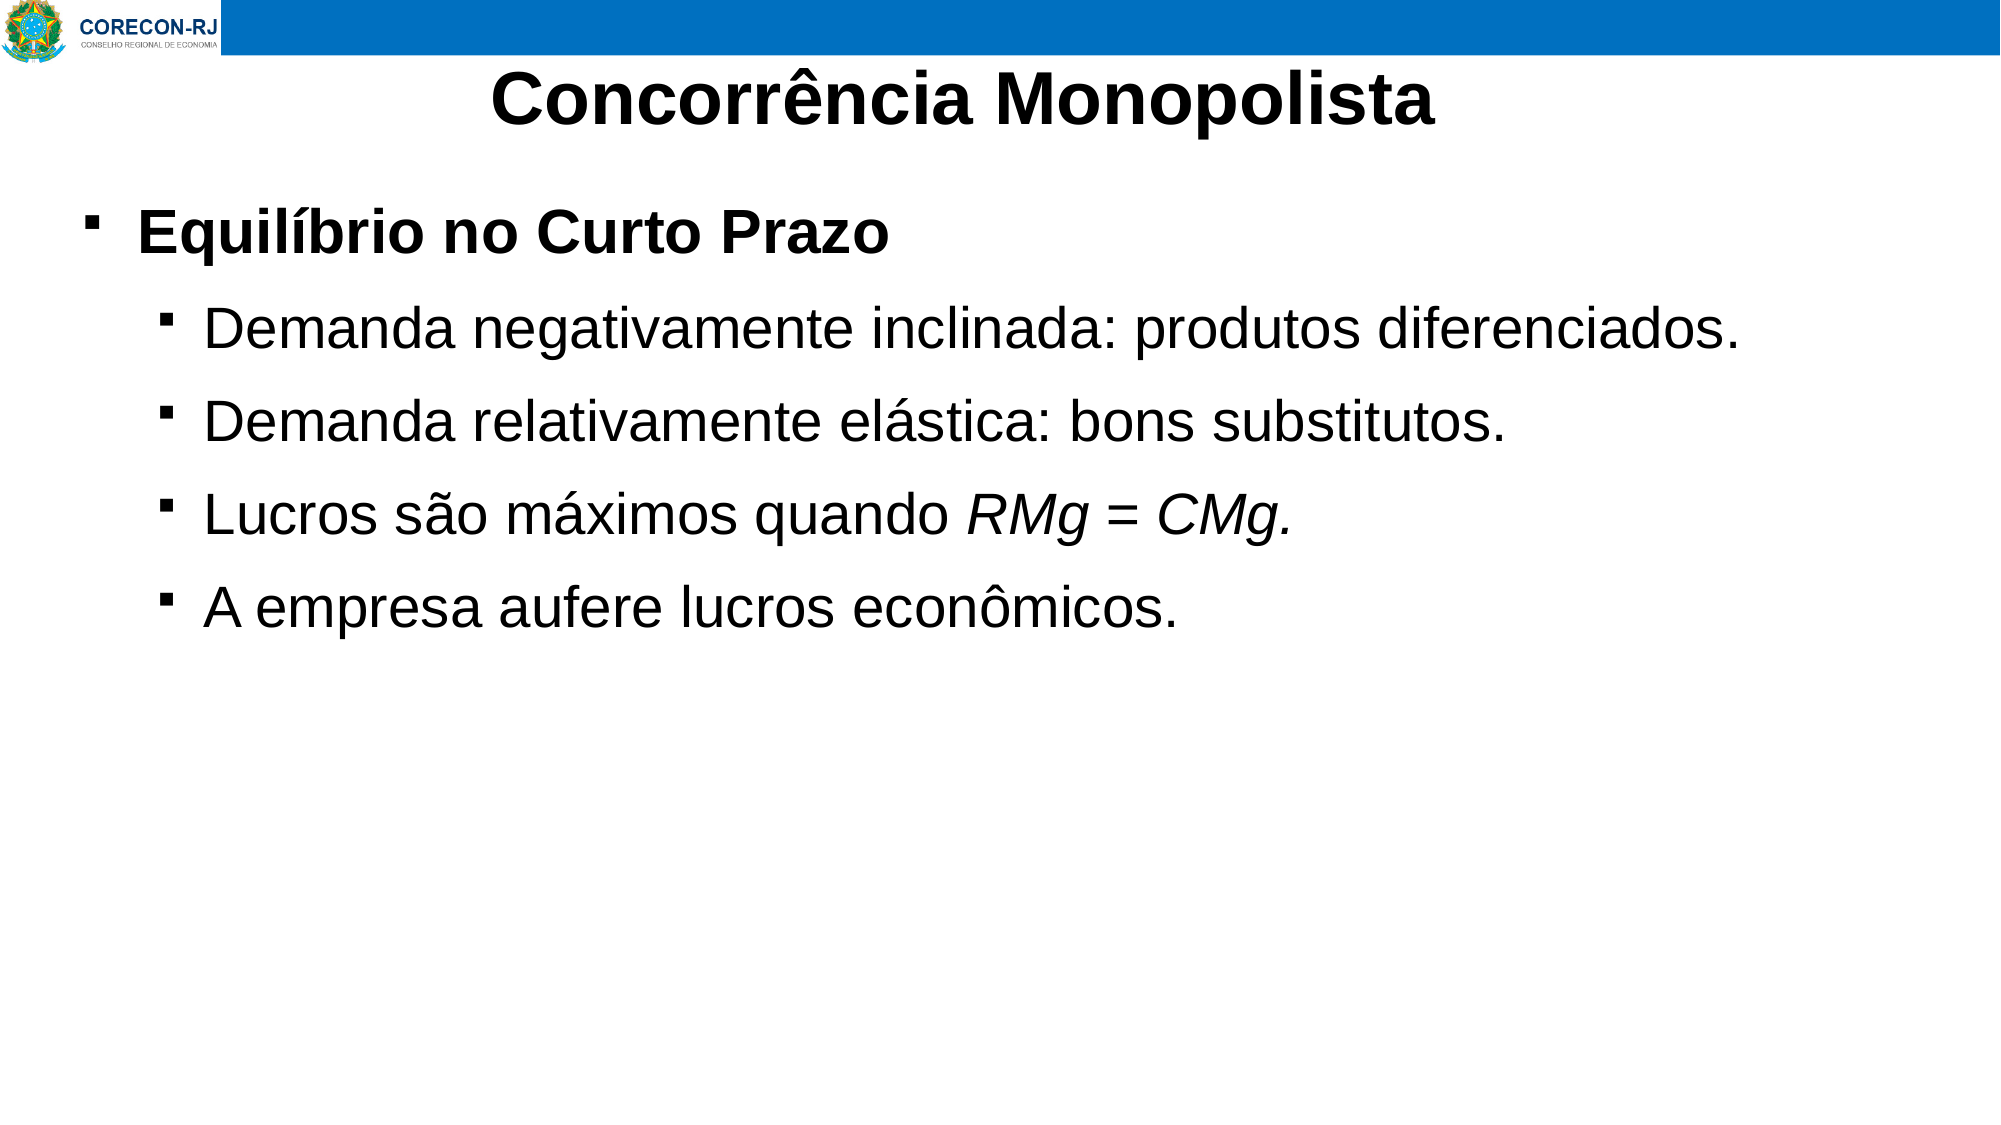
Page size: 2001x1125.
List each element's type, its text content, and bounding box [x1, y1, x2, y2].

picture [0, 0, 221, 65]
text_box Equilíbrio no Curto Prazo Demanda negativamente inclinada: produtos diferenciados. Demanda relativamente elástica: bons substitutos. Lucros são máximos quando RMg = CMg. A empresa aufere lucros econômicos. [66, 184, 1962, 930]
text_box Concorrência Monopolista [235, 6, 1692, 182]
